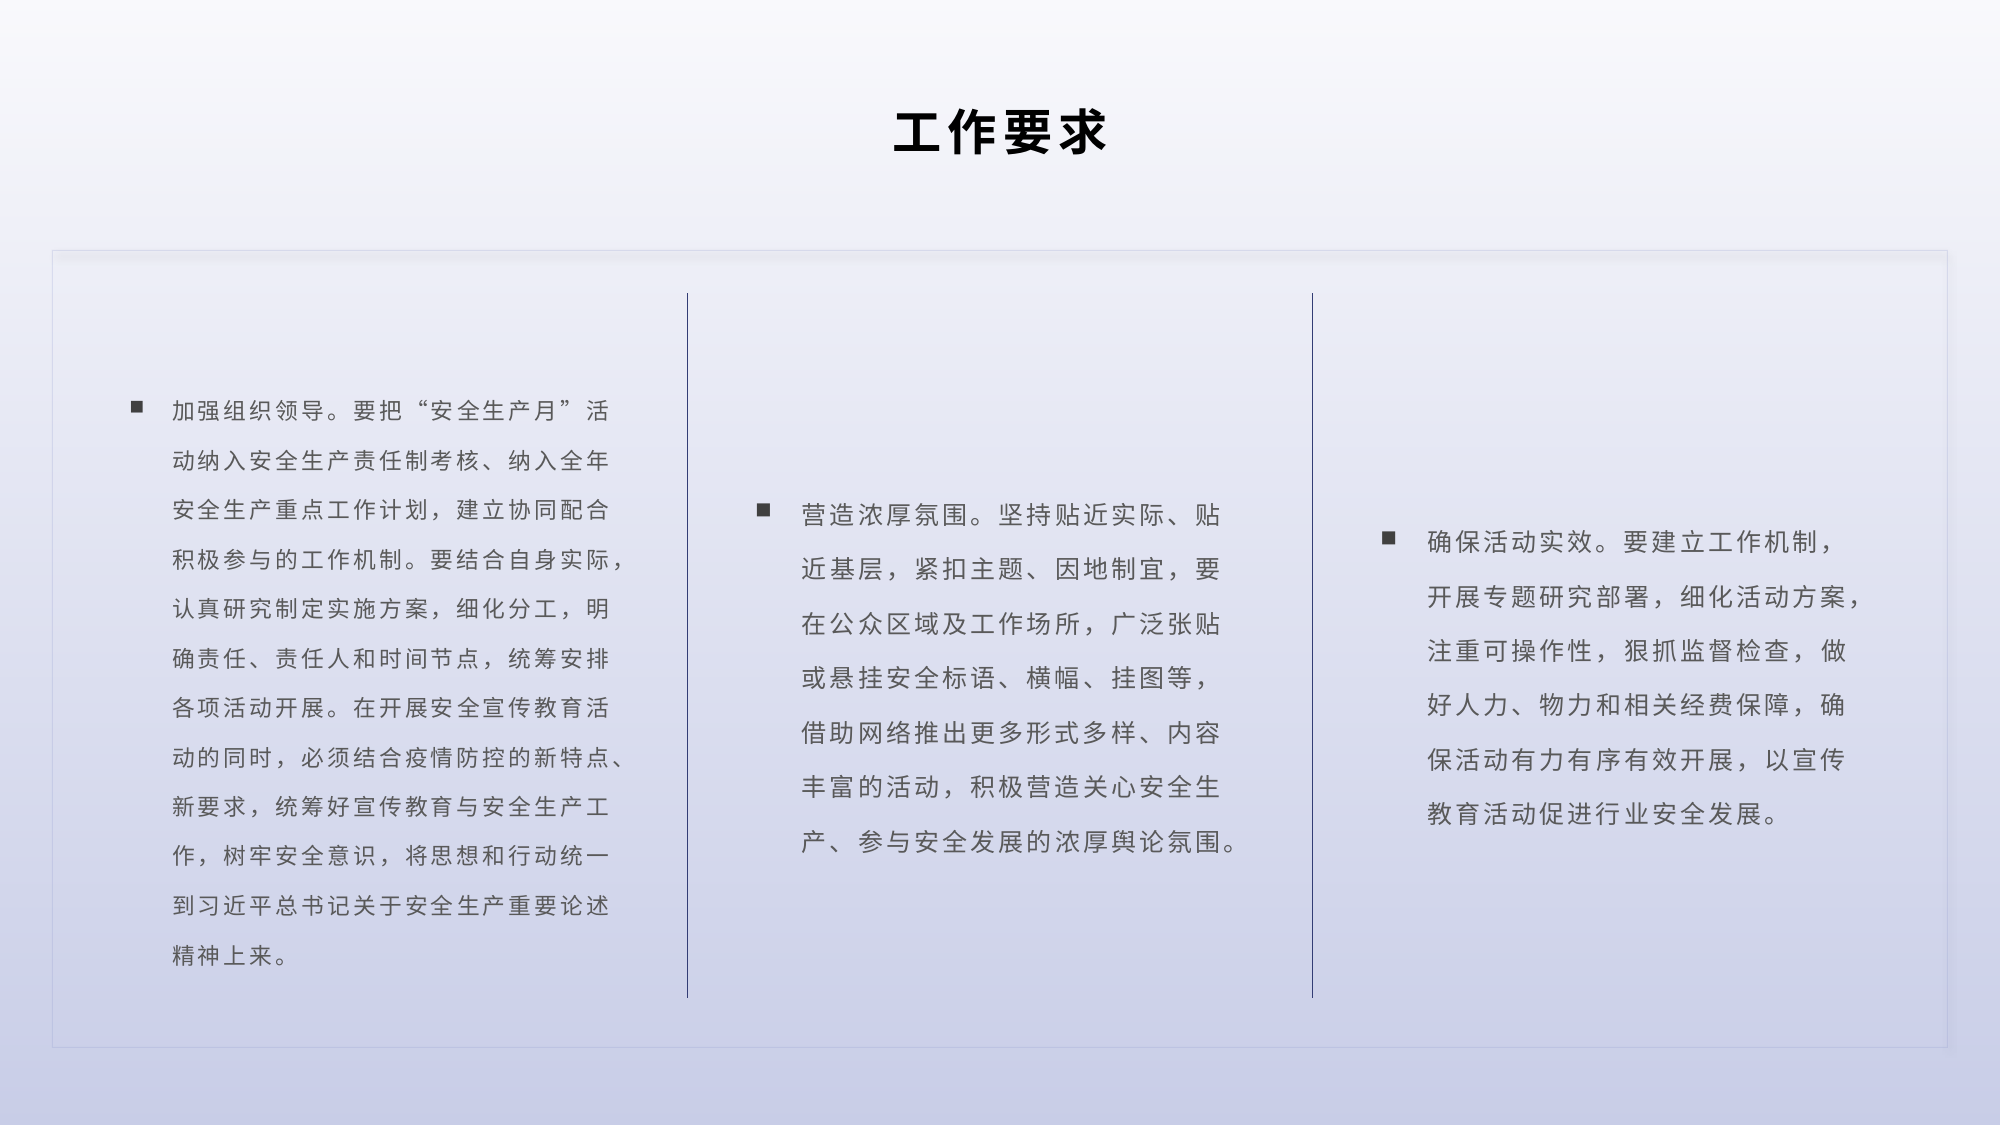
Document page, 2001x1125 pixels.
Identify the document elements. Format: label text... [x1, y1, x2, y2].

text_box 加强组织领导。要把“安全生产月”活动纳入安全生产责任制考核、纳入全年安全生产重点工作计划，建立协同配合积极参与的工作机制。要结合自身实际，认真研究制定实施方案，细化分工，明确责任、责任人和时间节点，统筹安排各项活动开展。在开展安全宣传教育活动的同时，必须结合疫情防控的新特点、新要求，统筹好宣传教育与安全生产工作，树牢安全意识，将思想和行动统一到习近平总书记关于安全生产重要论述精神上来。 [114, 349, 635, 998]
text_box 工作要求 [52, 86, 1948, 173]
text_box [51, 249, 1948, 1048]
text_box 确保活动实效。要建立工作机制，开展专题研究部署，细化活动方案，注重可操作性，狠抓监督检查，做好人力、物力和相关经费保障，确保活动有力有序有效开展，以宣传教育活动促进行业安全发展。 [1365, 343, 1886, 992]
text_box 营造浓厚氛围。坚持贴近实际、贴近基层，紧扣主题、因地制宜，要在公众区域及工作场所，广泛张贴或悬挂安全标语、横幅、挂图等，借助网络推出更多形式多样、内容丰富的活动，积极营造关心安全生产、参与安全发展的浓厚舆论氛围。 [740, 343, 1260, 992]
